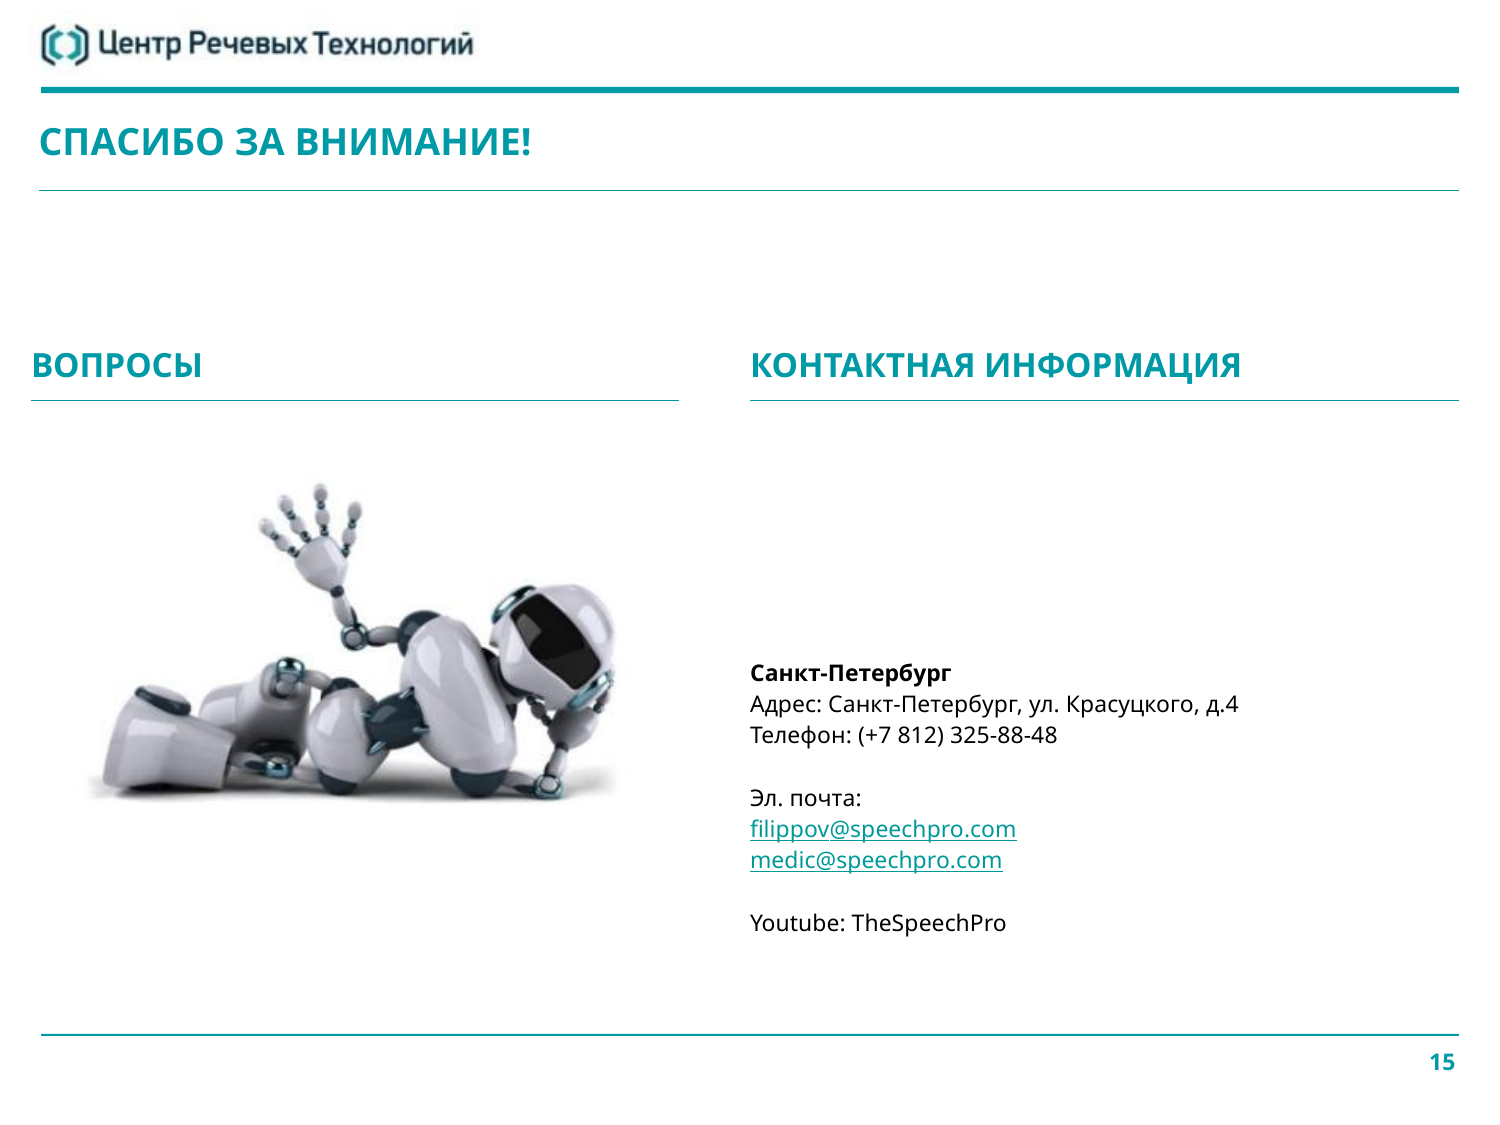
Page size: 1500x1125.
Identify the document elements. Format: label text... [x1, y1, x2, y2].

table_header СПАСИБО ЗА ВНИМАНИЕ! [39, 92, 1459, 190]
table_header ВОПРОСЫ [31, 329, 679, 400]
picture [64, 478, 650, 851]
picture [29, 11, 486, 80]
table_cell Санкт-Петербург Адрес: Санкт-Петербург, ул. Красуцкого, д.4 Телефон: (+7 812) 325-88-48 Эл. почта: filippov@speechpro.com medic@speechpro.com Youtube: TheSpeechPro [750, 401, 1459, 983]
table_cell [31, 401, 679, 922]
slide_number 15 [1316, 1039, 1471, 1118]
table_header КОНТАКТНАЯ ИНФОРМАЦИЯ [750, 329, 1459, 400]
